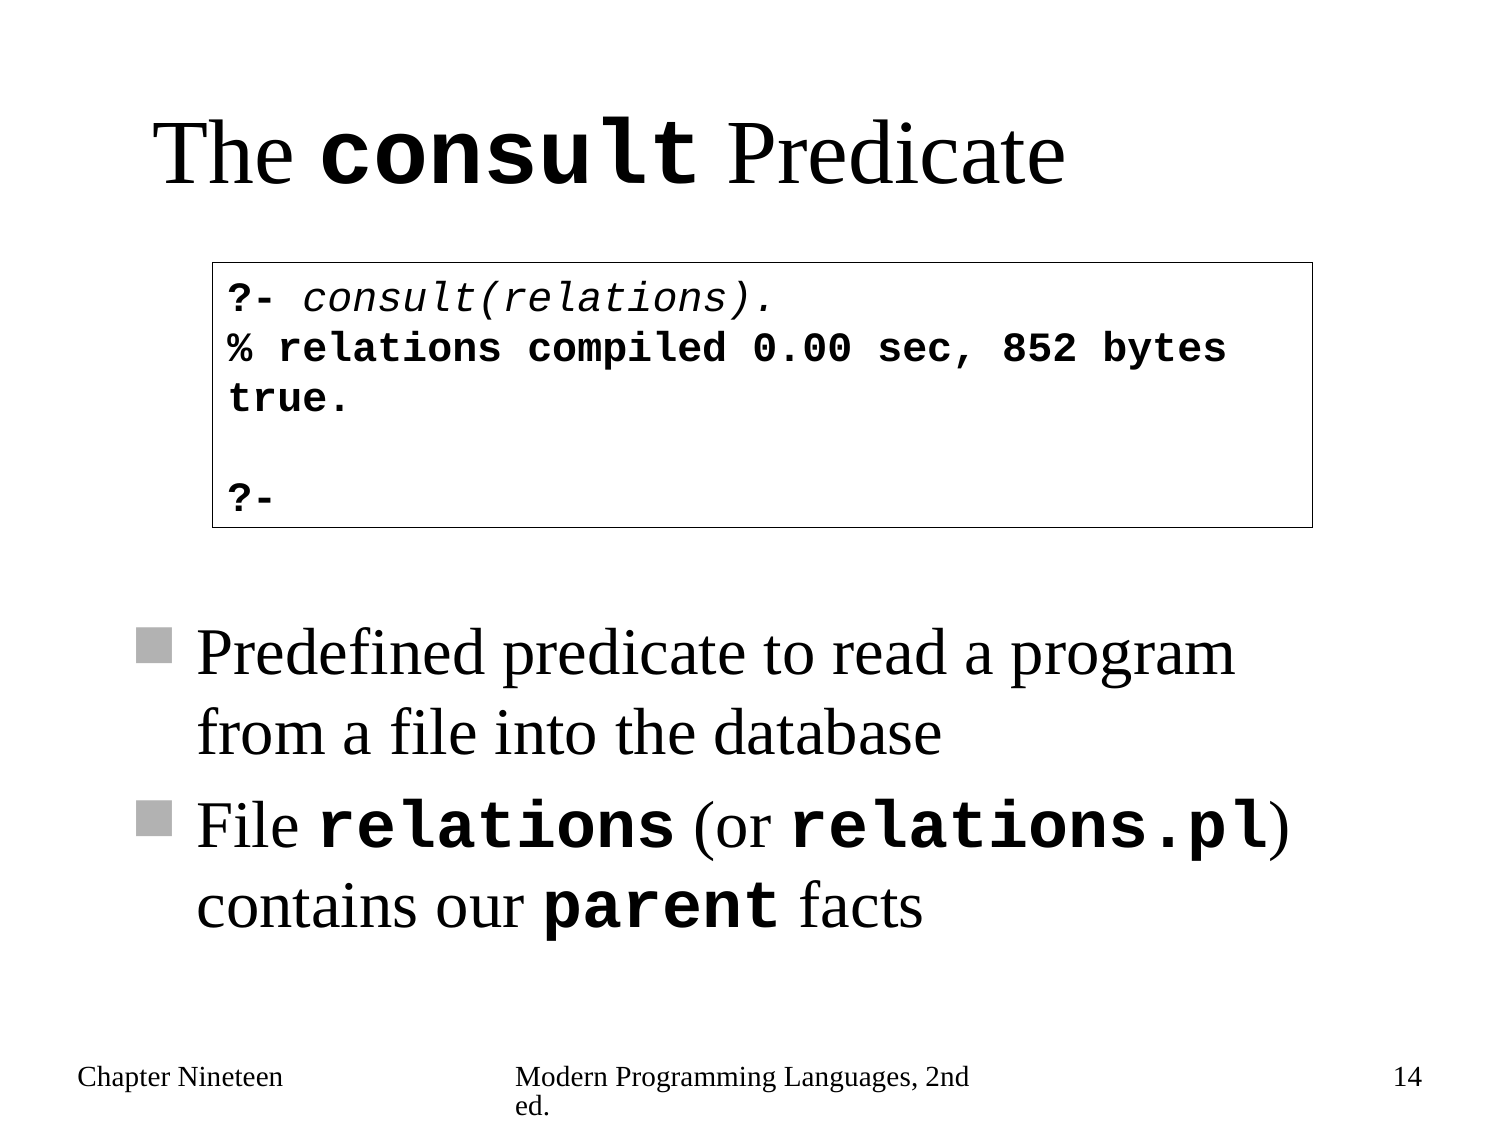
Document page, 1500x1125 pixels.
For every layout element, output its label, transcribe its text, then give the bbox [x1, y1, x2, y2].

footer Modern Programming Languages, 2nd ed. [499, 1036, 1001, 1113]
list Predefined predicate to read a program from a file into the database File relations (or relations.pl) contains our parent facts [124, 599, 1401, 988]
slide_number 14 [1124, 1036, 1438, 1113]
text_box ?- consult(relations). % relations compiled 0.00 sec, 852 bytes true. ?- [212, 262, 1313, 528]
slide_number Chapter Nineteen [62, 1036, 401, 1113]
title The consult Predicate [137, 56, 1413, 238]
